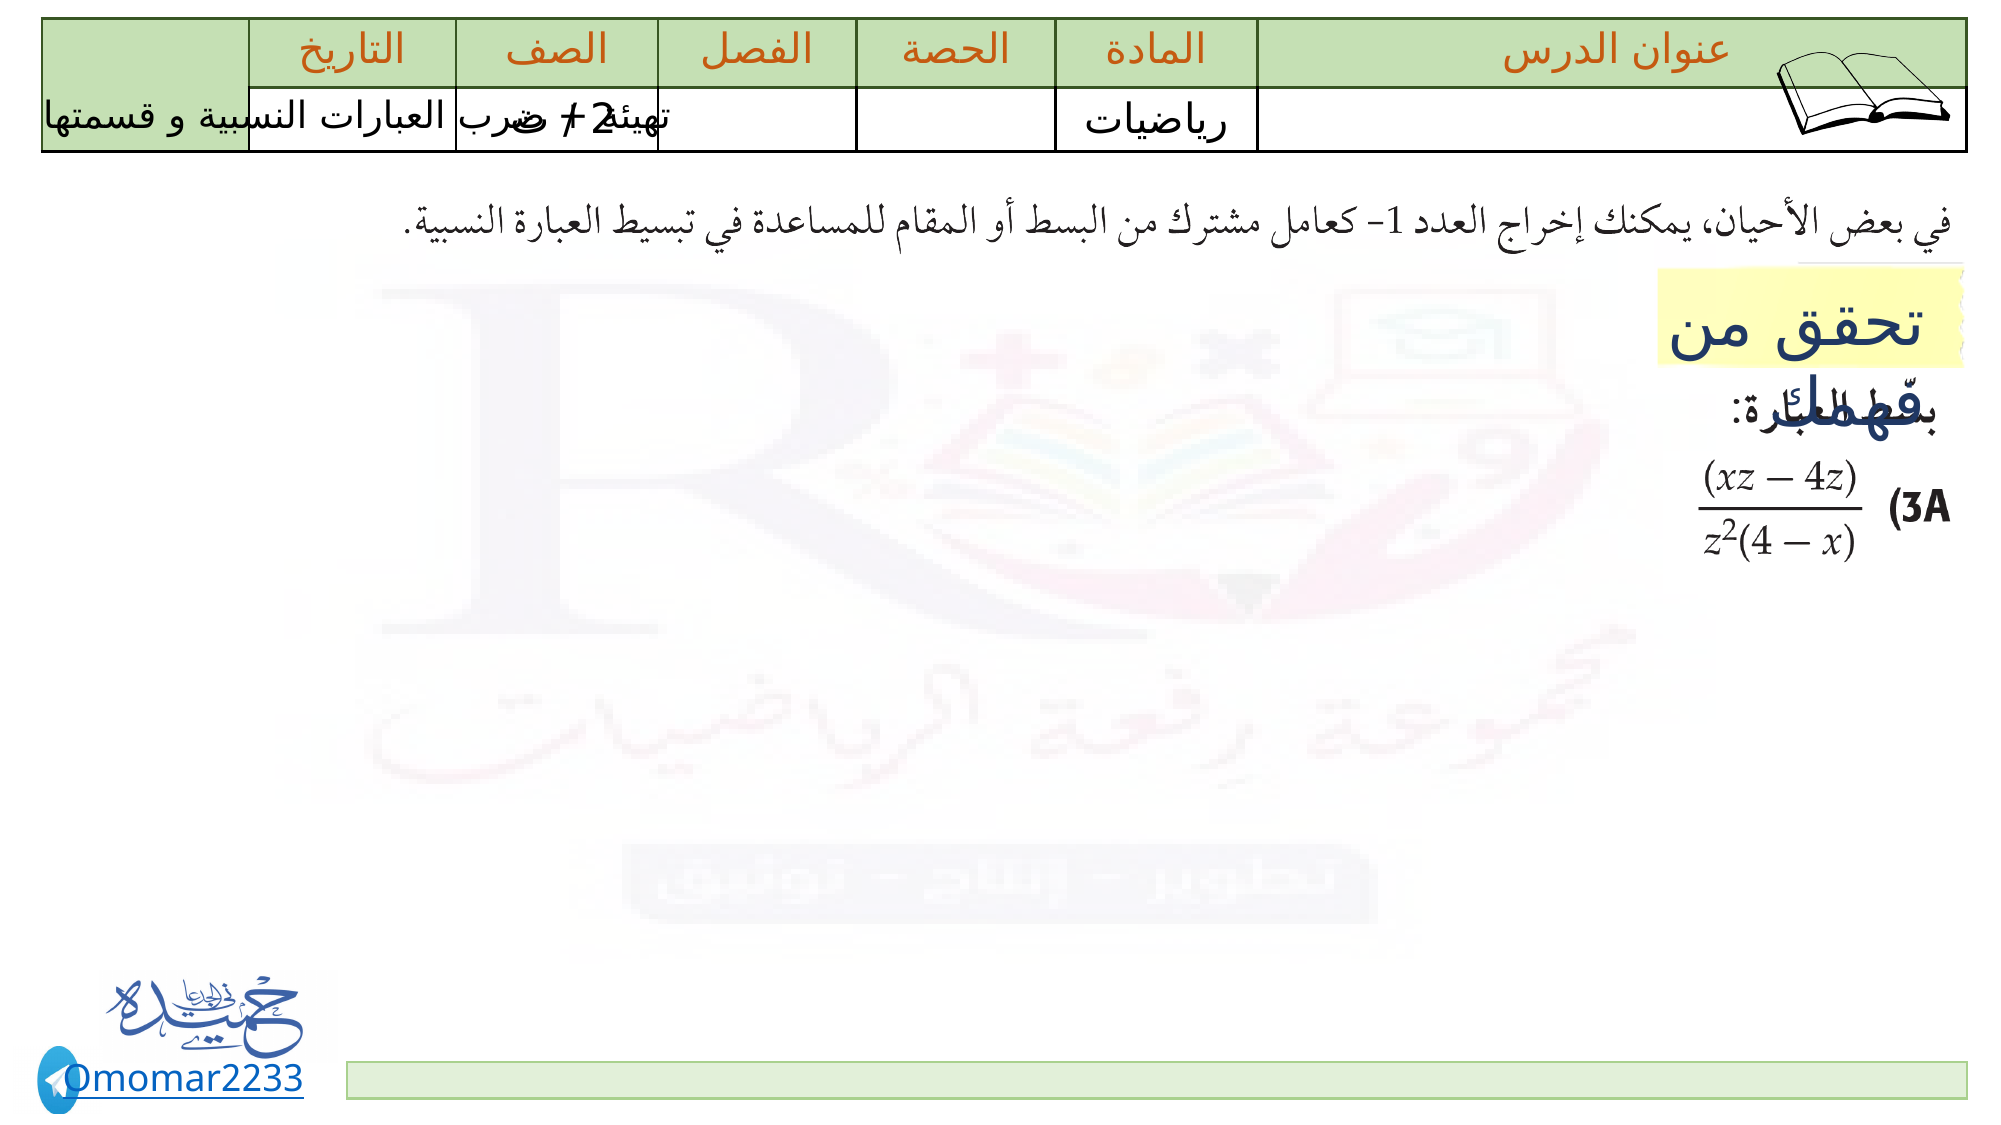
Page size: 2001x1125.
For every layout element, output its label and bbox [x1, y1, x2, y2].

text_box [1610, 261, 1965, 368]
picture [13, 1046, 102, 1114]
picture [1768, 39, 1958, 158]
picture [1663, 451, 1965, 595]
picture [1727, 368, 1965, 443]
picture [387, 177, 1965, 269]
